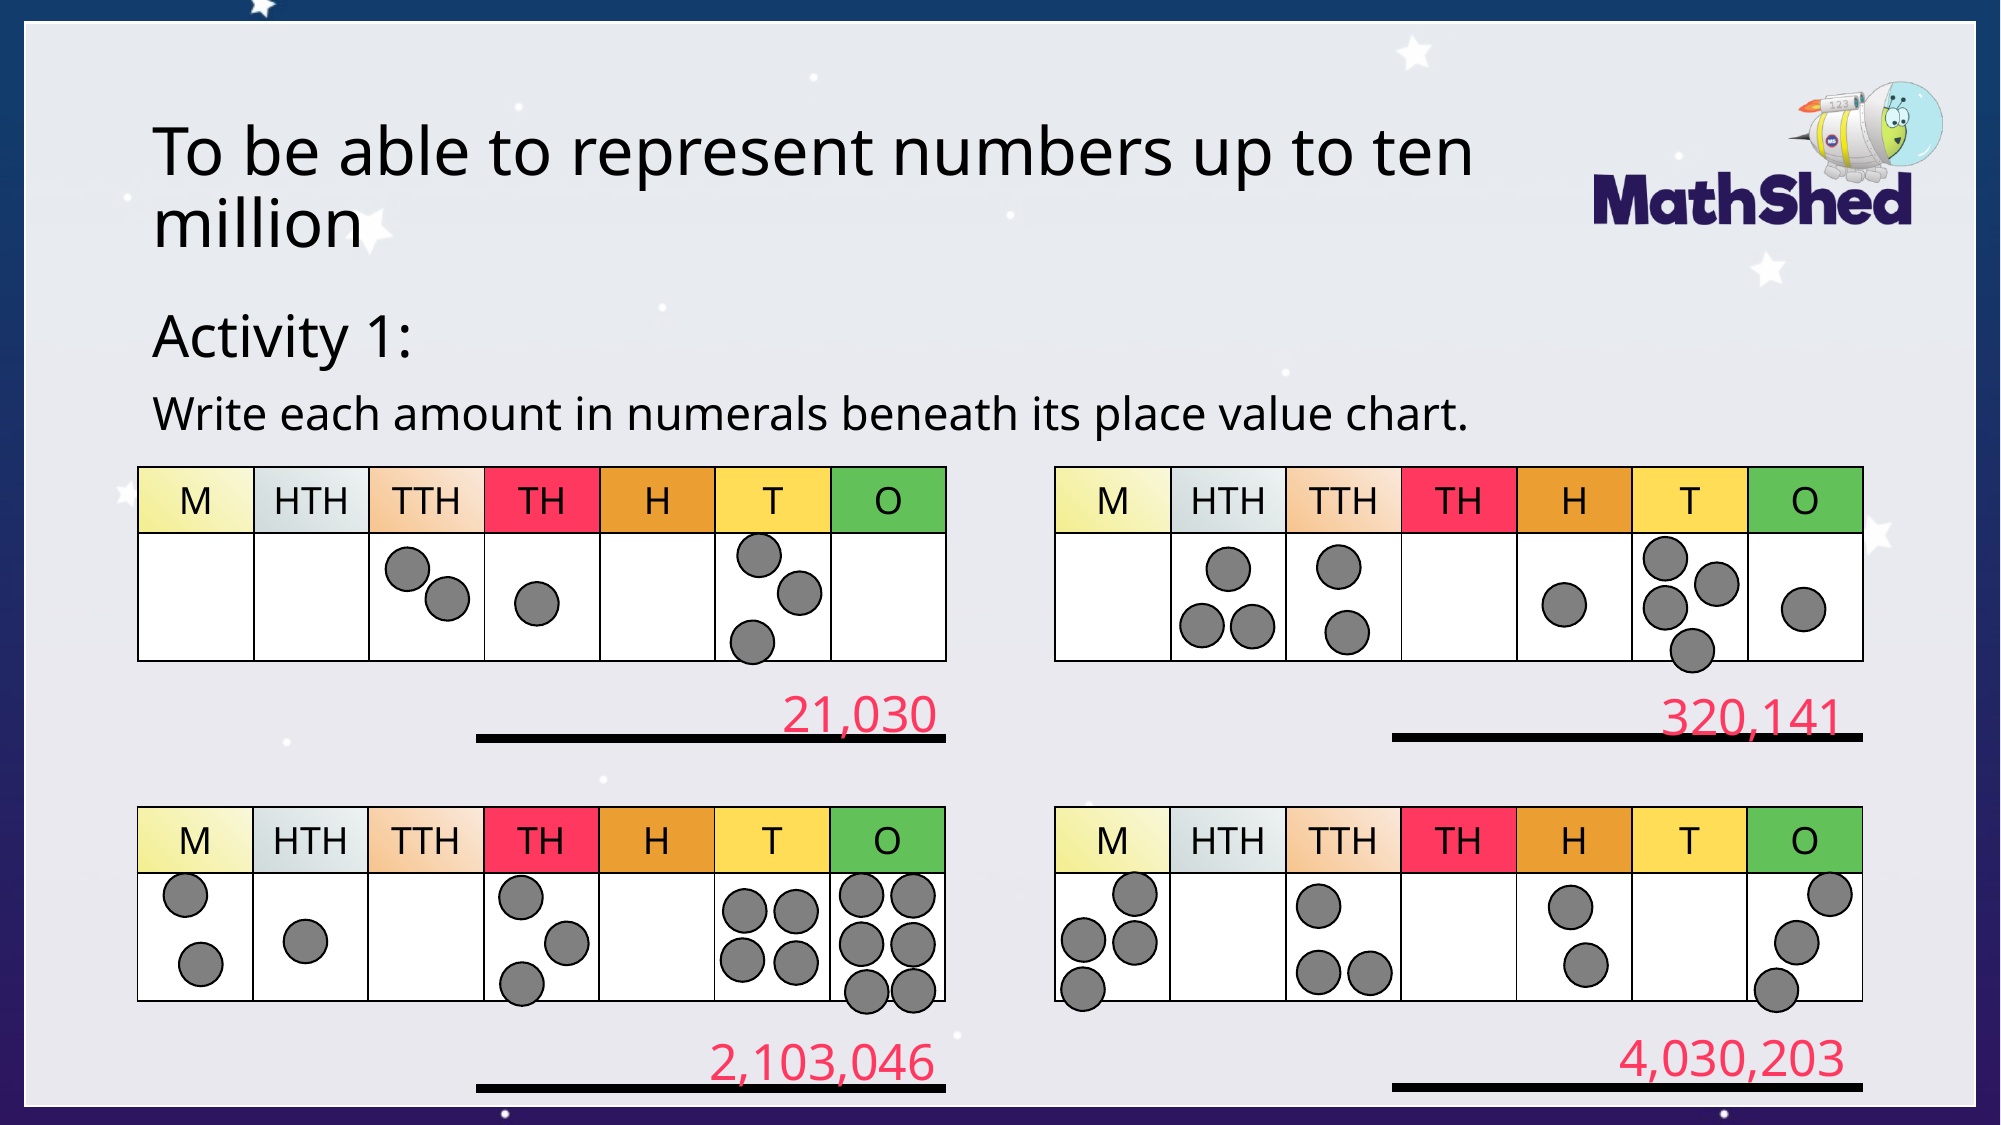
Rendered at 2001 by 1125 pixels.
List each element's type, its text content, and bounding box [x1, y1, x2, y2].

table_cell [1517, 874, 1631, 1000]
text_box [499, 961, 545, 1007]
table_header H [1517, 808, 1631, 872]
table_cell [1172, 534, 1285, 660]
text_box [721, 888, 768, 934]
table_cell [716, 534, 830, 660]
text_box [838, 921, 885, 968]
table_cell [1518, 534, 1631, 660]
text_box [890, 921, 936, 968]
text_box [776, 570, 823, 616]
text_box [498, 874, 544, 921]
text_box [544, 920, 590, 967]
table_header M [139, 468, 253, 532]
text_box [1541, 582, 1588, 628]
table_header TTH [369, 808, 483, 872]
table_cell [1749, 534, 1862, 660]
table_header T [716, 468, 830, 532]
table_header H [1518, 468, 1631, 532]
text_box [162, 872, 209, 918]
table_cell [1748, 874, 1862, 1000]
text_box [736, 532, 782, 579]
table_header H [600, 808, 714, 872]
text_box [282, 918, 329, 965]
table_cell [1171, 874, 1285, 1000]
text_box [1060, 917, 1107, 963]
text_box [843, 969, 890, 1015]
text_box [1347, 950, 1393, 997]
table_header M [1056, 468, 1170, 532]
table_header O [832, 468, 945, 532]
table_header TTH [1287, 468, 1401, 532]
table_header TH [485, 808, 598, 872]
text_box 320,141 [1646, 678, 1861, 754]
table_cell [1056, 534, 1170, 660]
table_cell [832, 534, 945, 660]
text_box [1774, 919, 1820, 966]
text_box [1324, 609, 1371, 656]
title To be able to represent numbers up to ten million [137, 81, 1578, 299]
table_cell [139, 534, 253, 660]
text_box [476, 734, 767, 743]
list Activity 1: Write each amount in numerals beneath its place value chart. [137, 299, 1863, 1014]
text_box [1563, 942, 1609, 988]
text_box [1694, 561, 1740, 608]
table_cell [485, 534, 599, 660]
picture [0, 0, 2001, 1125]
table_cell [254, 874, 367, 1000]
table_cell [715, 874, 829, 1000]
text_box [1642, 585, 1689, 631]
table_header HTH [1172, 468, 1285, 532]
table_header T [1633, 468, 1747, 532]
table_cell [485, 874, 598, 1000]
table_header O [1749, 468, 1862, 532]
text_box [890, 968, 937, 1014]
text_box [773, 888, 819, 935]
table_cell [255, 534, 368, 660]
table_cell [1287, 874, 1400, 1000]
table_header M [138, 808, 252, 872]
text_box [178, 941, 224, 988]
text_box 21,030 [767, 675, 954, 750]
text_box [1547, 884, 1594, 931]
text_box 4,030,203 [1604, 1018, 1861, 1094]
text_box [1205, 546, 1252, 593]
table_cell [1287, 534, 1401, 660]
table_header O [831, 808, 944, 872]
table_header TH [1402, 468, 1516, 532]
text_box [1780, 586, 1827, 633]
text_box [1229, 603, 1276, 650]
table_header TTH [1287, 808, 1400, 872]
text_box [1295, 949, 1342, 996]
table_cell [1402, 874, 1516, 1000]
table_cell [1402, 534, 1516, 660]
text_box [1807, 871, 1853, 918]
table_header TTH [370, 468, 484, 532]
table_cell [138, 874, 252, 1000]
text_box [729, 619, 776, 666]
table_header H [601, 468, 714, 532]
table_header HTH [255, 468, 368, 532]
table_cell [1633, 534, 1747, 660]
table_header M [1056, 808, 1169, 872]
table_cell [601, 534, 714, 660]
table_header TH [485, 468, 599, 532]
table_cell [831, 874, 944, 1000]
text_box [424, 576, 471, 622]
text_box [514, 581, 560, 627]
text_box [1112, 920, 1158, 966]
text_box [1295, 883, 1342, 929]
text_box [476, 1084, 694, 1093]
table_header HTH [1171, 808, 1285, 872]
table_cell [369, 874, 483, 1000]
text_box [1060, 966, 1106, 1013]
text_box [773, 940, 819, 986]
text_box [838, 872, 885, 918]
text_box [1753, 967, 1800, 1014]
text_box [1392, 733, 1646, 742]
text_box [1669, 627, 1716, 674]
table_cell [1056, 874, 1169, 1000]
table_header T [1633, 808, 1746, 872]
text_box [890, 873, 936, 919]
text_box 2,103,046 [694, 1022, 951, 1098]
text_box [719, 937, 766, 983]
table_header T [715, 808, 829, 872]
table_header O [1748, 808, 1862, 872]
text_box [1112, 871, 1158, 917]
table_header TH [1402, 808, 1516, 872]
text_box [1179, 602, 1225, 649]
text_box [1642, 535, 1689, 582]
table_cell [600, 874, 714, 1000]
text_box [384, 546, 431, 593]
table_cell [370, 534, 484, 660]
table_cell [1633, 874, 1746, 1000]
text_box [1392, 1083, 1604, 1092]
text_box [1316, 544, 1362, 590]
table_header HTH [254, 808, 367, 872]
